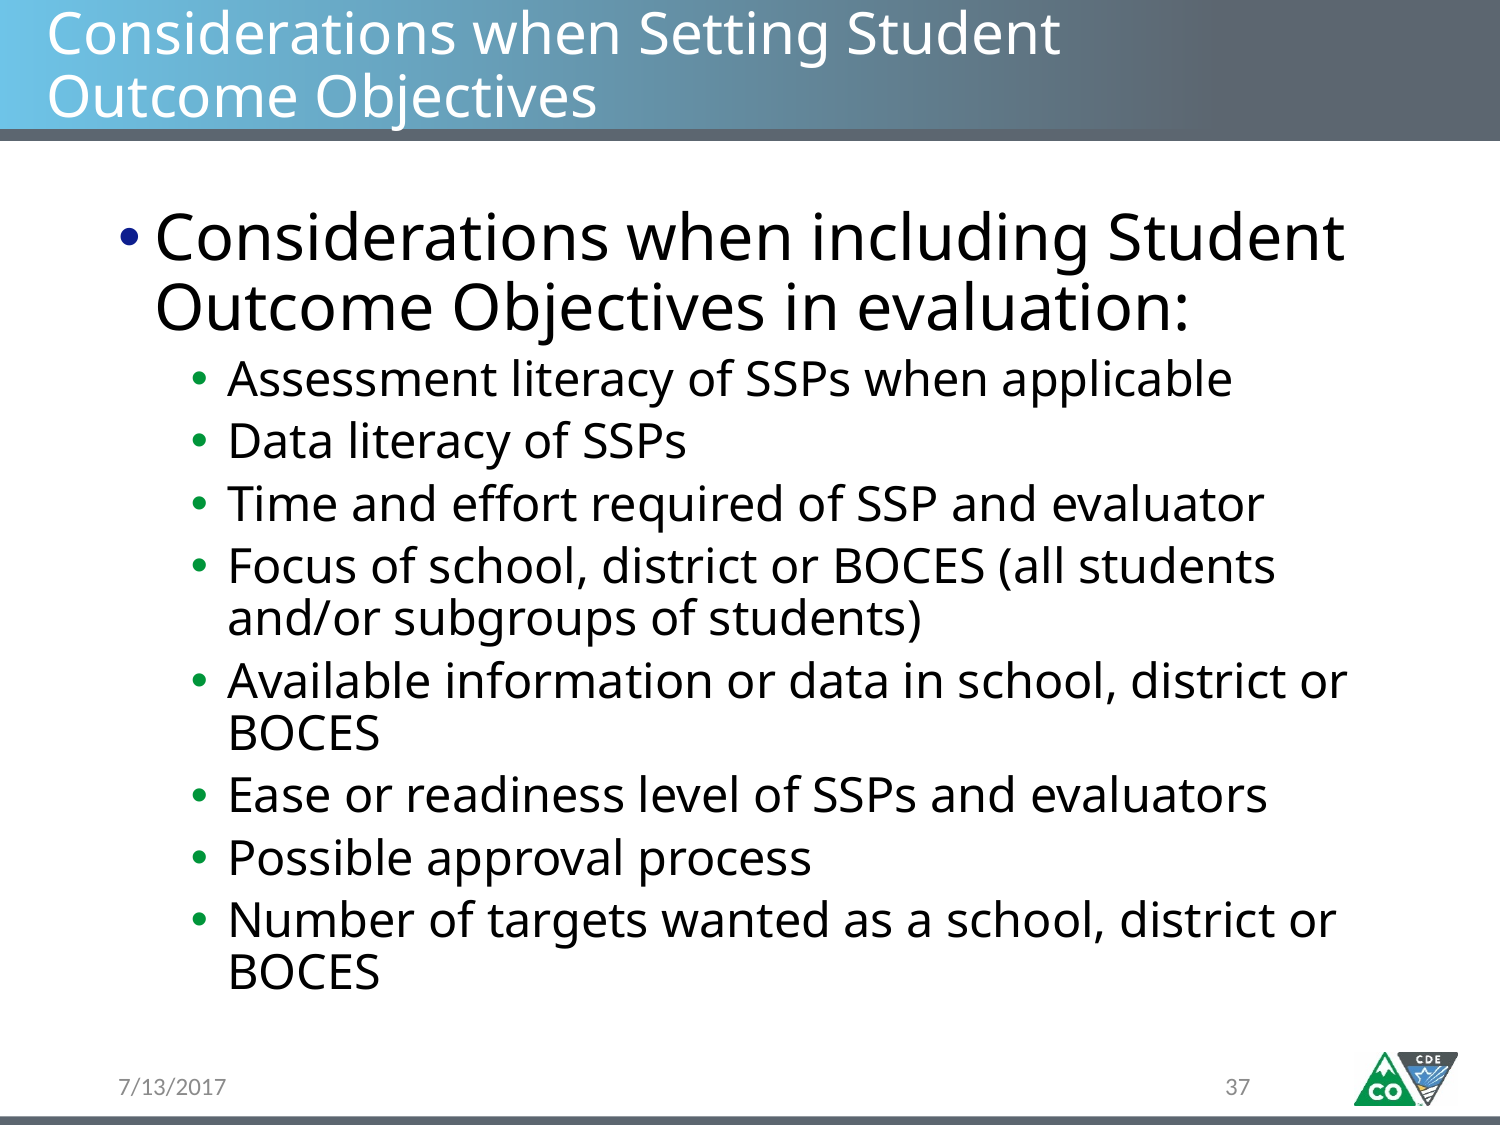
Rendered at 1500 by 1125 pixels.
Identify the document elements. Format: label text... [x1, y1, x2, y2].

title Considerations when Setting Student Outcome Objectives [31, 24, 1326, 110]
footer [62, 1027, 538, 1088]
picture [1354, 1052, 1458, 1106]
list Considerations when including Student Outcome Objectives in evaluation: Assessment literacy of SSPs when applicable Data literacy of SSPs Time and effort required of SSP and evaluator Focus of school, district or BOCES (all students and/or subgroups of students) Available information or data in school, district or BOCES Ease or readiness level of SSPs and evaluators Possible approval process Number of targets wanted as a school, district or BOCES [103, 197, 1397, 1024]
